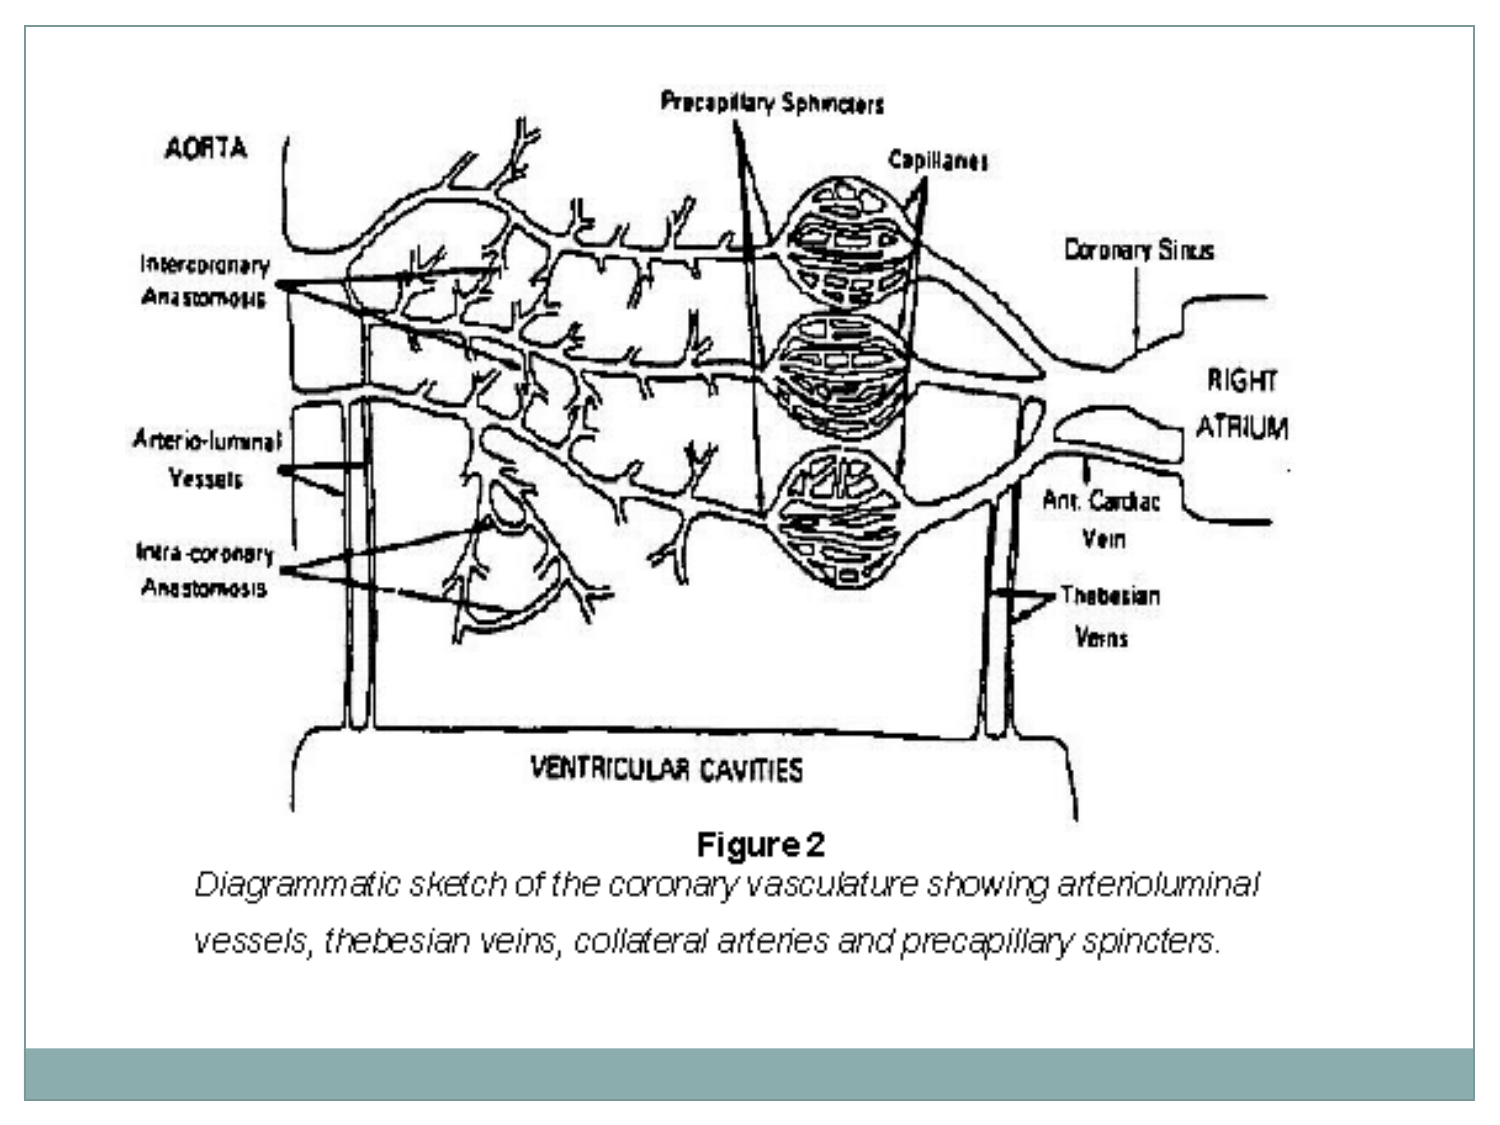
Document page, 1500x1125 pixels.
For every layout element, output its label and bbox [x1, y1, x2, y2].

picture [124, 68, 1351, 994]
